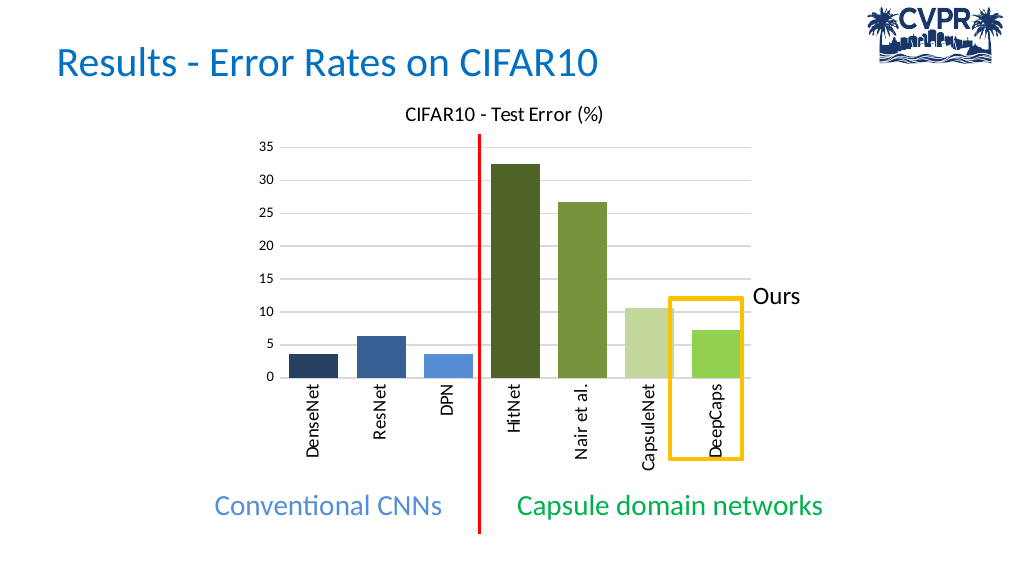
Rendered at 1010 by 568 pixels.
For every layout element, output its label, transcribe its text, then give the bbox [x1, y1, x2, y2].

text_box Results - Error Rates on CIFAR10 [54, 31, 630, 85]
text_box Conventional CNNs [199, 479, 458, 529]
chart [248, 83, 762, 480]
picture [867, 7, 1010, 64]
text_box Ours [765, 271, 816, 317]
text_box Capsule domain networks [502, 479, 839, 529]
